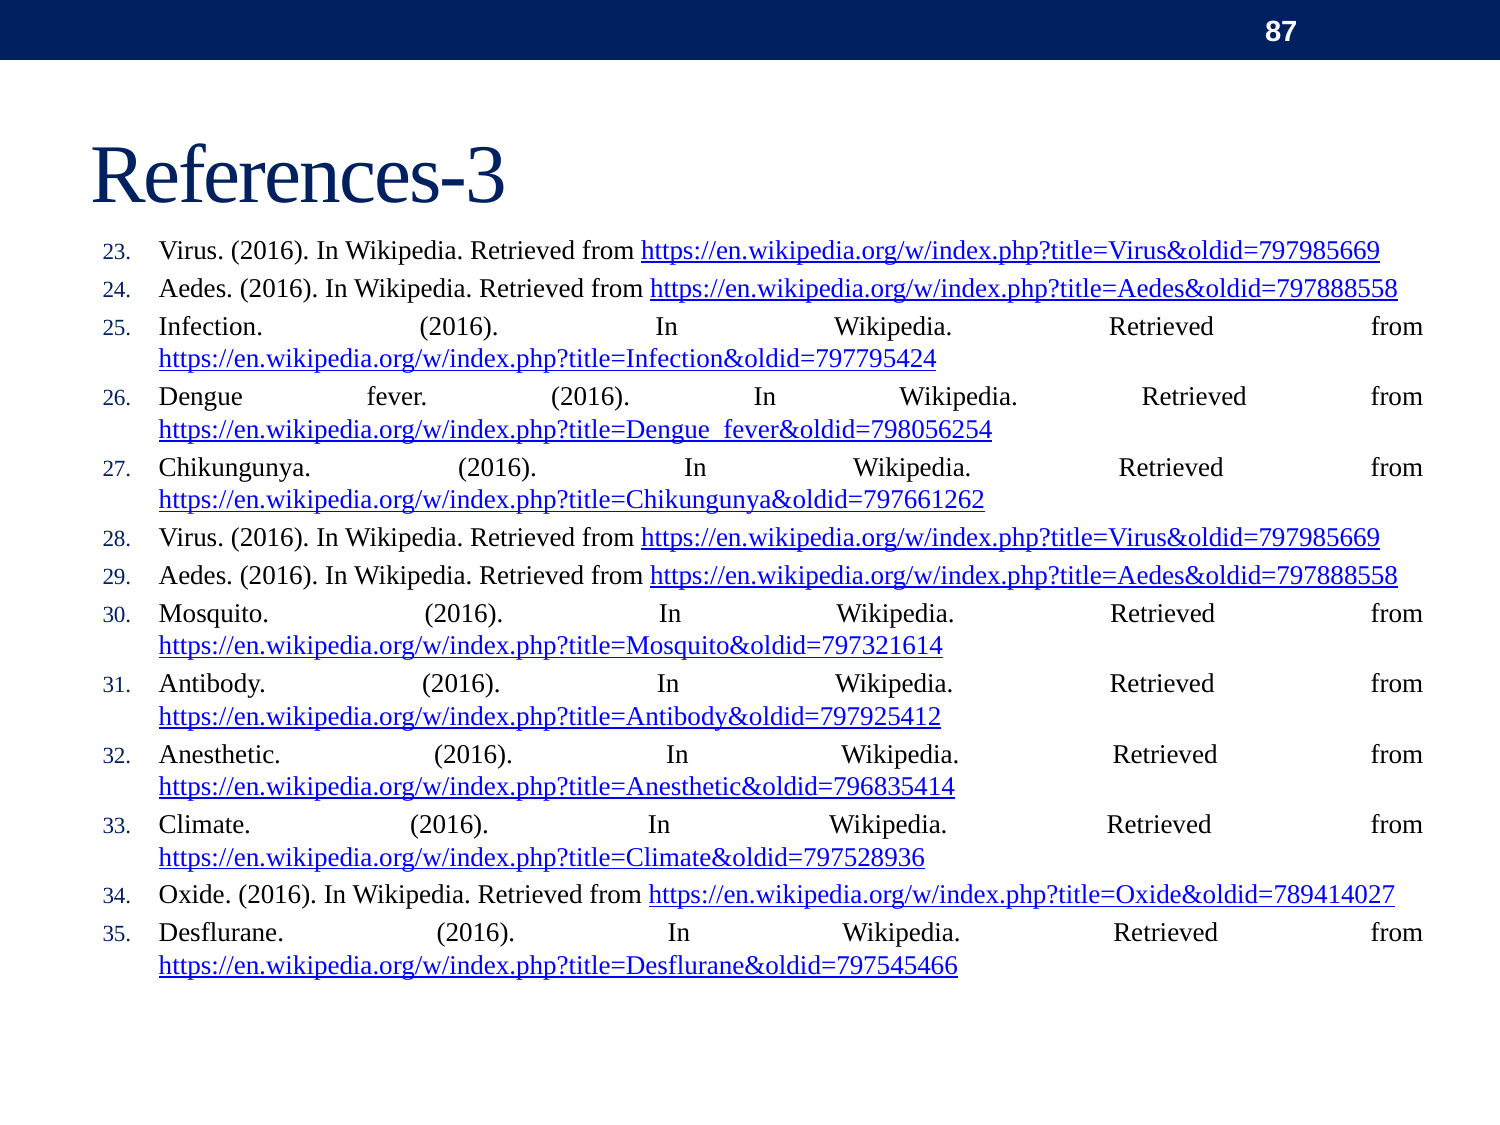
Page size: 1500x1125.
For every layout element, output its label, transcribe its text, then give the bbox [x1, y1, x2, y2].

slide_number 87 [1250, 3, 1425, 57]
list Virus. (2016). In Wikipedia. Retrieved from https://en.wikipedia.org/w/index.php?title=Virus&oldid=797985669 Aedes. (2016). In Wikipedia. Retrieved from https://en.wikipedia.org/w/index.php?title=Aedes&oldid=797888558 Infection. (2016). In Wikipedia. Retrieved from https://en.wikipedia.org/w/index.php?title=Infection&oldid=797795424 Dengue fever. (2016). In Wikipedia. Retrieved from https://en.wikipedia.org/w/index.php?title=Dengue_fever&oldid=798056254 Chikungunya. (2016). In Wikipedia. Retrieved from https://en.wikipedia.org/w/index.php?title=Chikungunya&oldid=797661262 Virus. (2016). In Wikipedia. Retrieved from https://en.wikipedia.org/w/index.php?title=Virus&oldid=797985669 Aedes. (2016). In Wikipedia. Retrieved from https://en.wikipedia.org/w/index.php?title=Aedes&oldid=797888558 Mosquito. (2016). In Wikipedia. Retrieved from https://en.wikipedia.org/w/index.php?title=Mosquito&oldid=797321614 Antibody. (2016). In Wikipedia. Retrieved from https://en.wikipedia.org/w/index.php?title=Antibody&oldid=797925412 Anesthetic. (2016). In Wikipedia. Retrieved from https://en.wikipedia.org/w/index.php?title=Anesthetic&oldid=796835414 Climate. (2016). In Wikipedia. Retrieved from https://en.wikipedia.org/w/index.php?title=Climate&oldid=797528936 Oxide. (2016). In Wikipedia. Retrieved from https://en.wikipedia.org/w/index.php?title=Oxide&oldid=789414027 Desflurane. (2016). In Wikipedia. Retrieved from https://en.wikipedia.org/w/index.php?title=Desflurane&oldid=797545466 [87, 224, 1438, 1025]
title References-3 [75, 87, 1425, 250]
